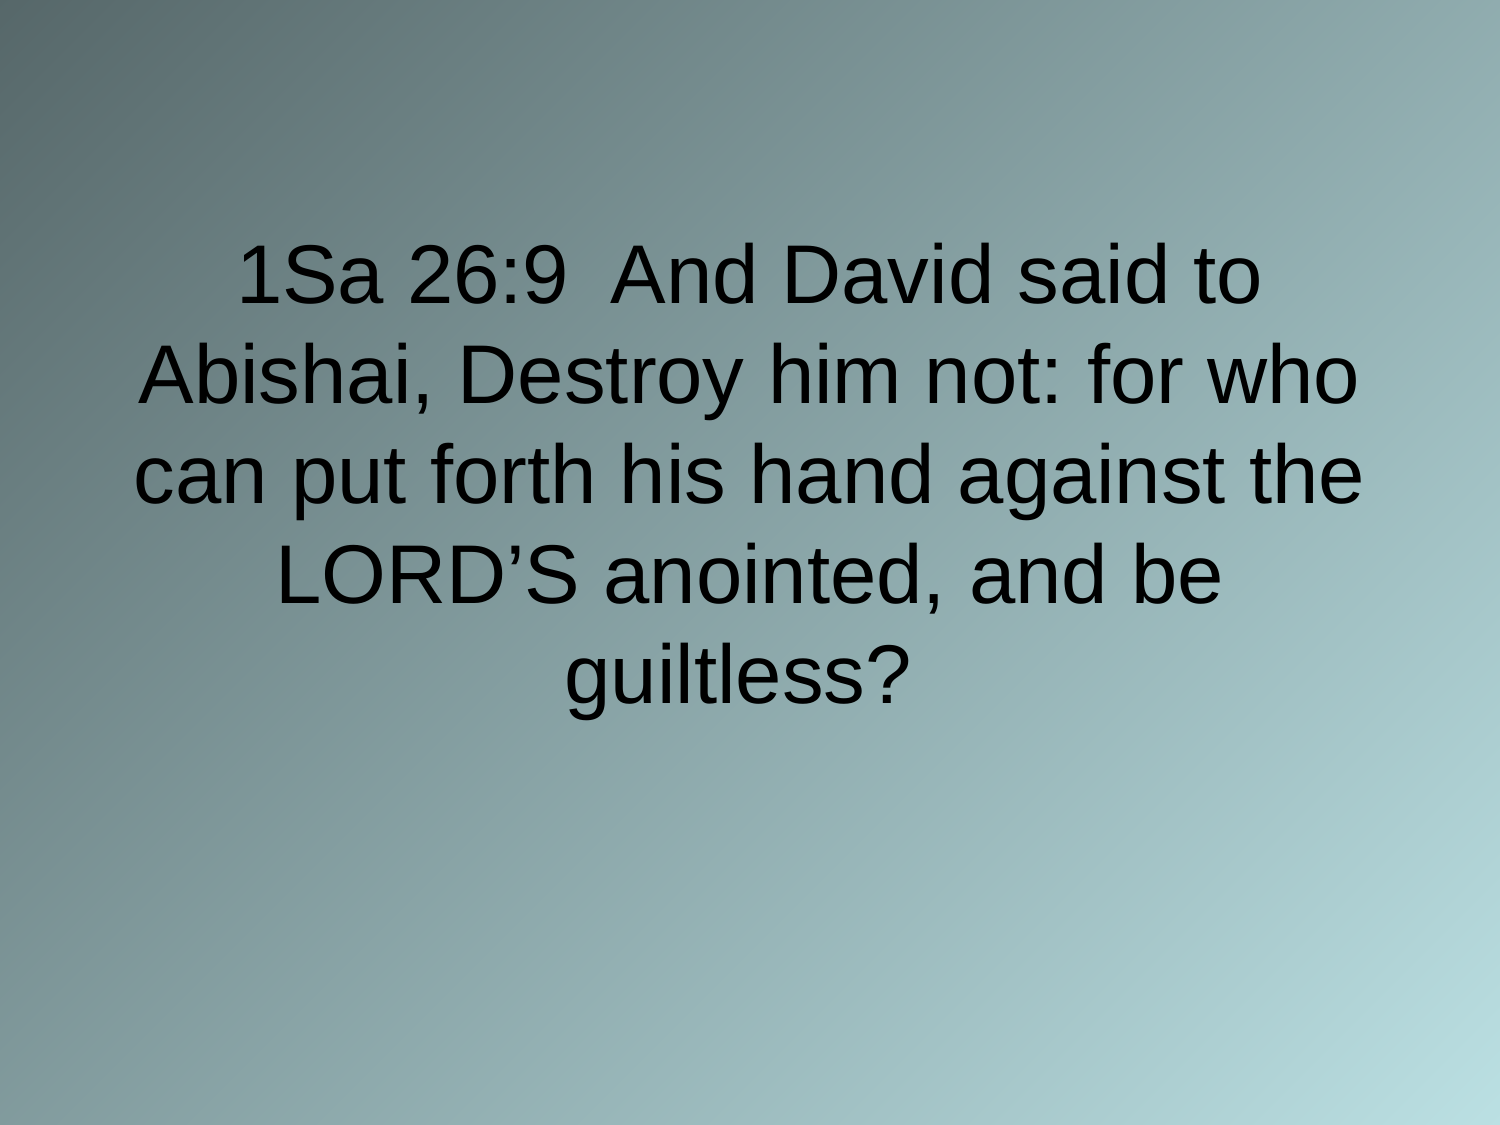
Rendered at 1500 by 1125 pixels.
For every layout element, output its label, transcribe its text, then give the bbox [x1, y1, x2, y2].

title 1Sa 26:9 And David said to Abishai, Destroy him not: for who can put forth his hand against the LORD’S anointed, and be guiltless? [112, 349, 1388, 591]
